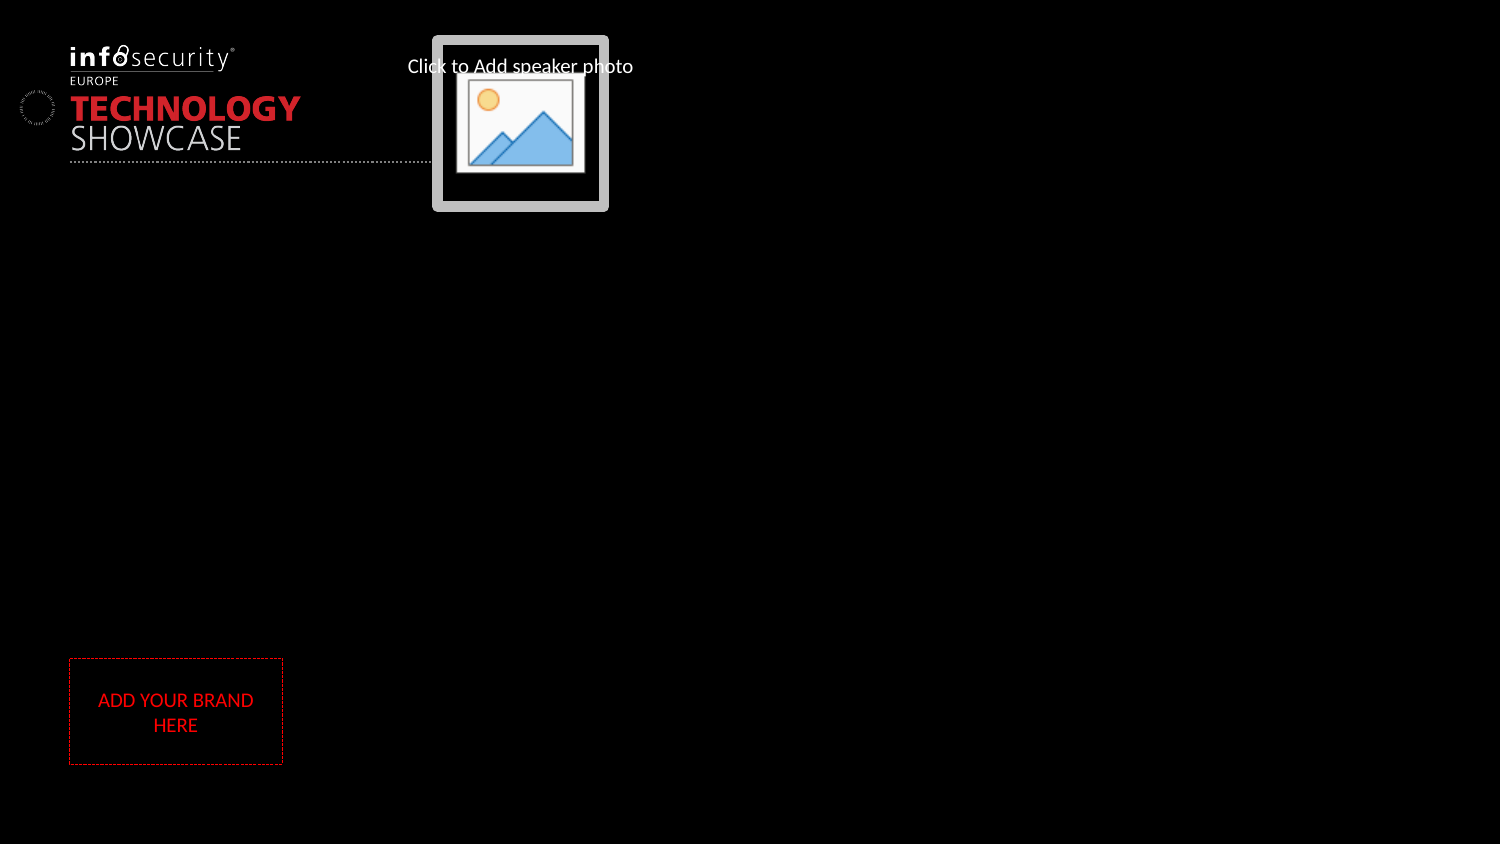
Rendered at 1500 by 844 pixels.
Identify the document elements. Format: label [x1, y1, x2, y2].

picture [63, 91, 402, 153]
picture [442, 45, 600, 202]
picture [17, 88, 58, 127]
